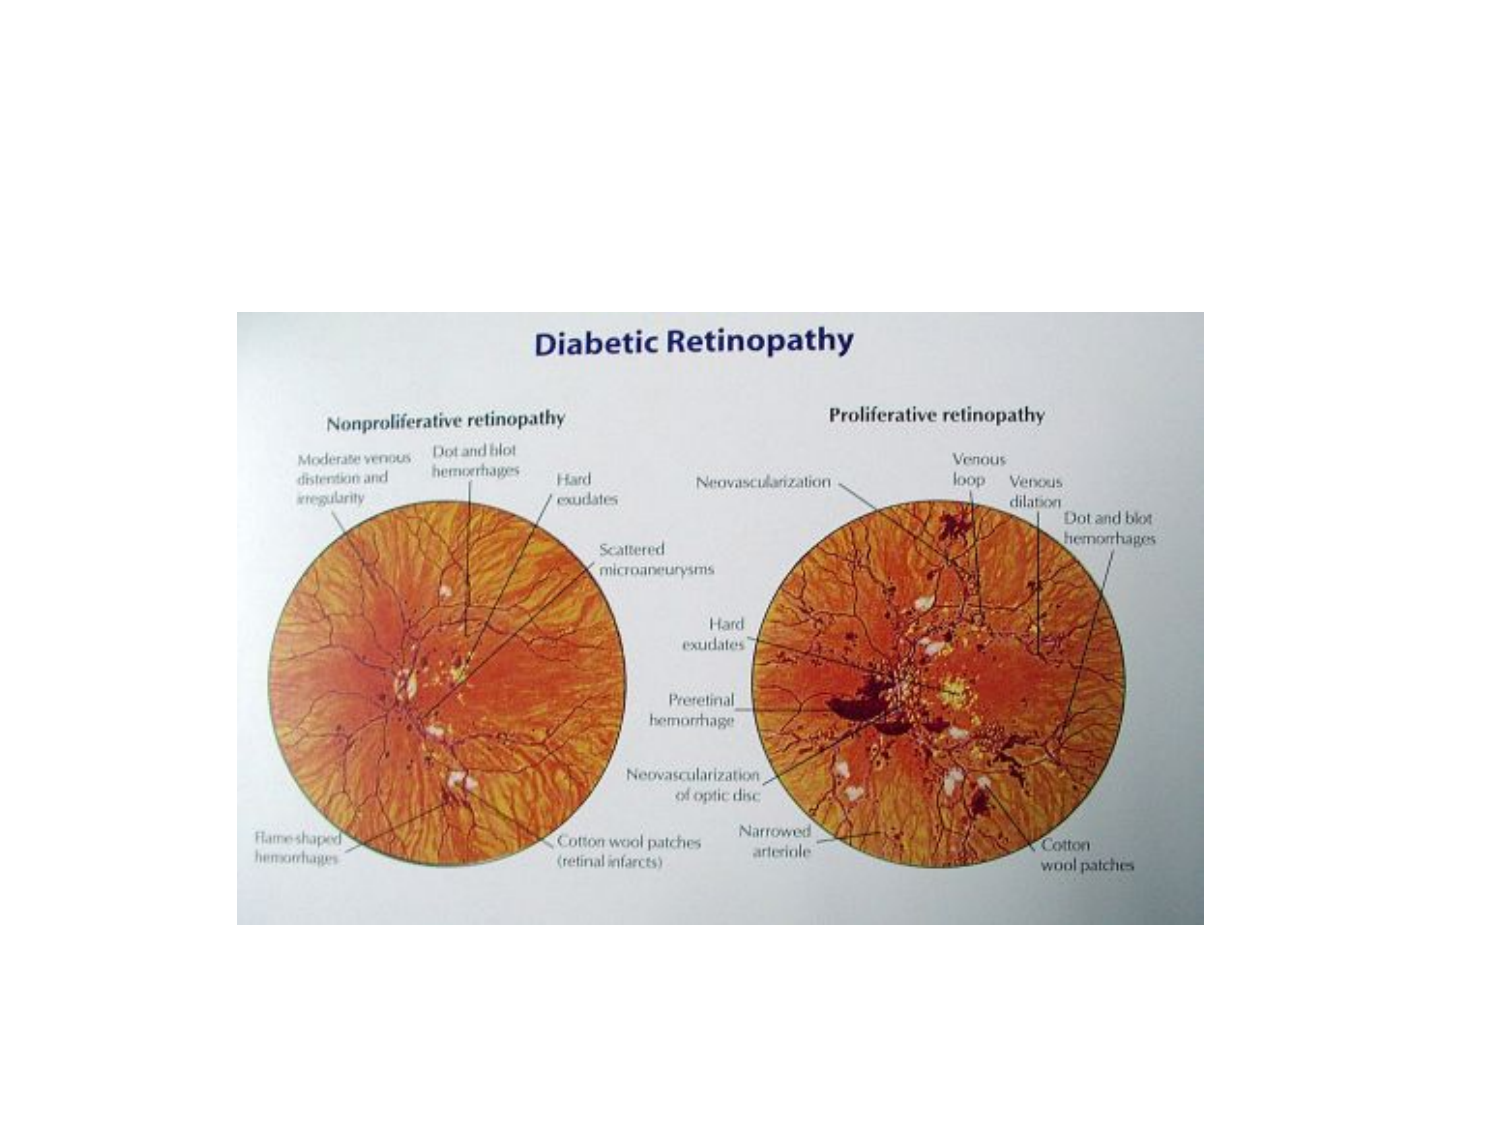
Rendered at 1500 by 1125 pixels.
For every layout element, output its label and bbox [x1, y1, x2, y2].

list [237, 312, 1204, 925]
